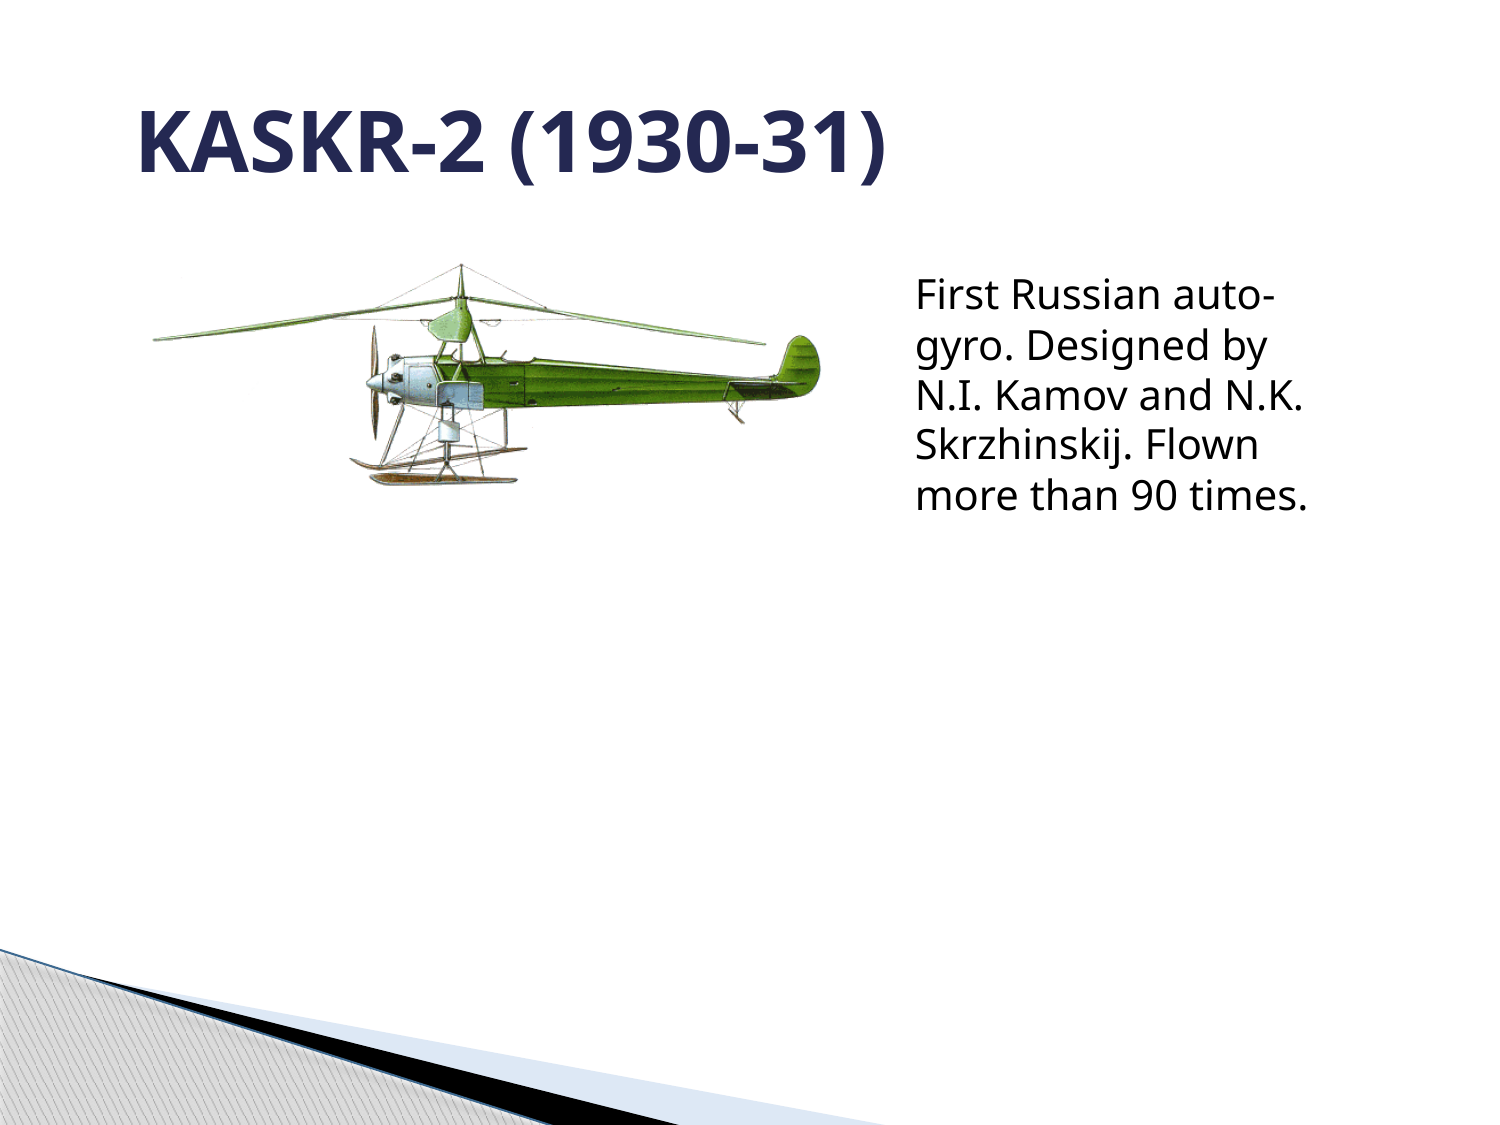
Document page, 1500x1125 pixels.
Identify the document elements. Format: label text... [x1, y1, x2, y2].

picture [149, 260, 826, 488]
text_box First Russian auto-gyro. Designed by N.I. Kamov and N.K. Skrzhinskij. Flown more than 90 times. [900, 260, 1325, 526]
title KASKR-2 (1930-31) [75, 45, 1425, 233]
